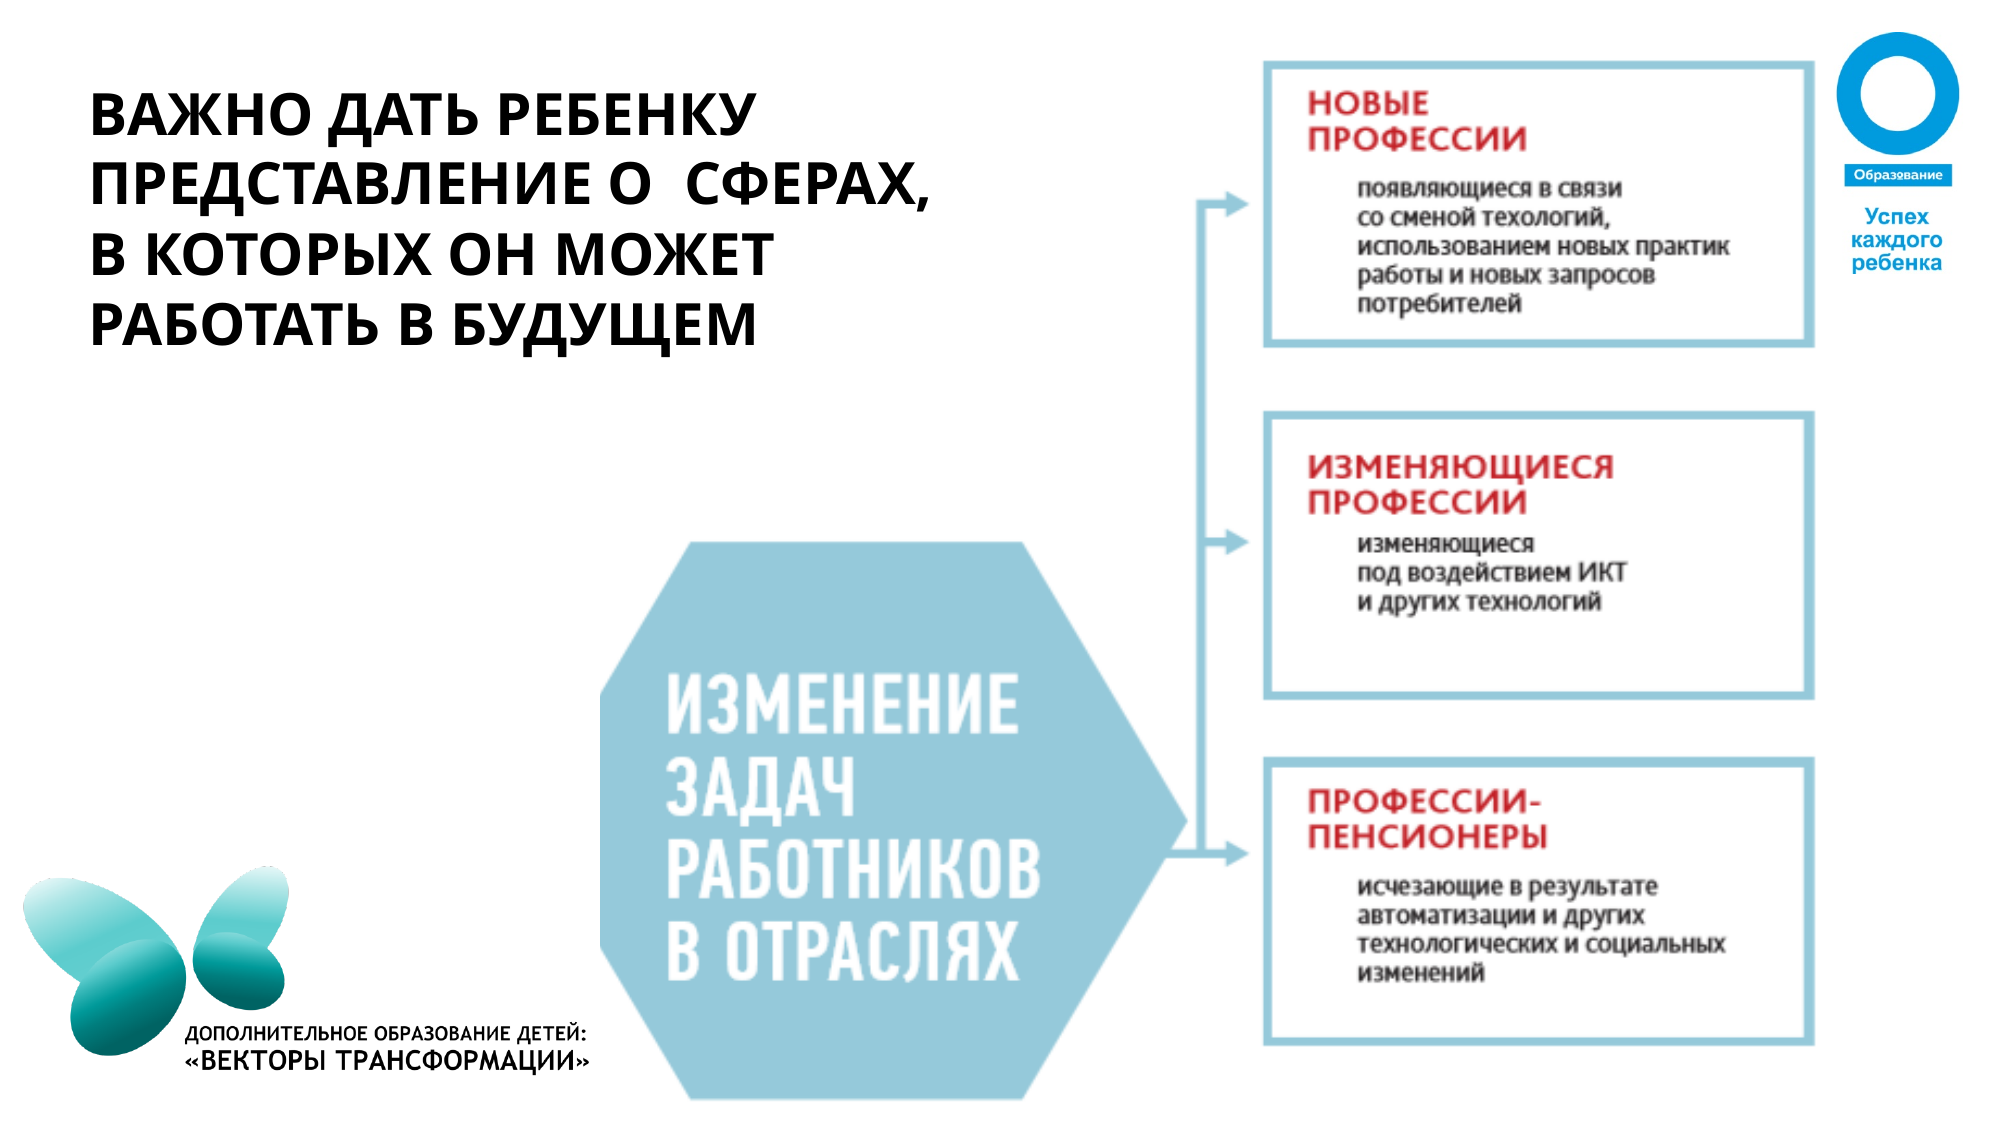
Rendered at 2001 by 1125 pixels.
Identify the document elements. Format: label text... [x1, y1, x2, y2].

picture [0, 28, 1966, 1125]
text_box ВАЖНО ДАТЬ РЕБЕНКУ ПРЕДСТАВЛЕНИЕ О СФЕРАХ, В КОТОРЫХ ОН МОЖЕТ РАБОТАТЬ В БУДУЩЕМ [73, 69, 599, 364]
